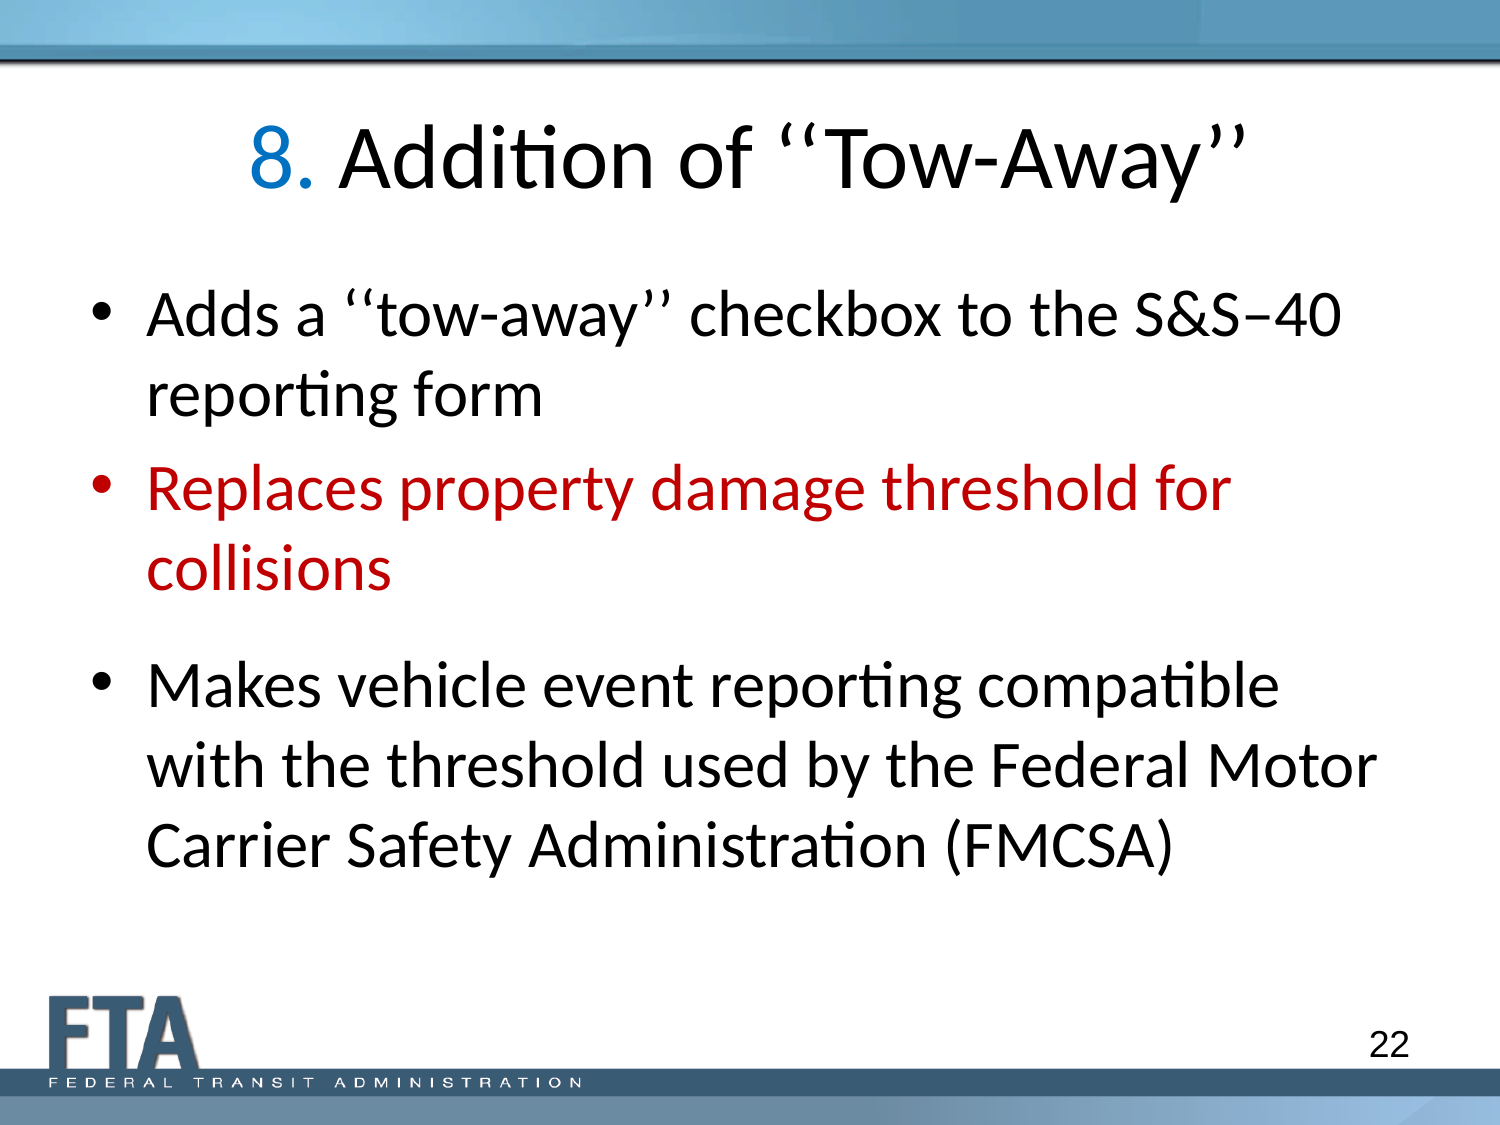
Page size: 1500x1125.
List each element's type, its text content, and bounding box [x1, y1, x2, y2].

title 8. Addition of ‘‘Tow-Away’’ [74, 71, 1426, 233]
picture [0, 0, 1500, 72]
picture [0, 992, 1500, 1125]
text_box 22 [1074, 1012, 1425, 1073]
list Adds a ‘‘tow-away’’ checkbox to the S&S–40 reporting form Replaces property damage threshold for collisions Makes vehicle event reporting compatible with the threshold used by the Federal Motor Carrier Safety Administration (FMCSA) [74, 262, 1426, 1006]
